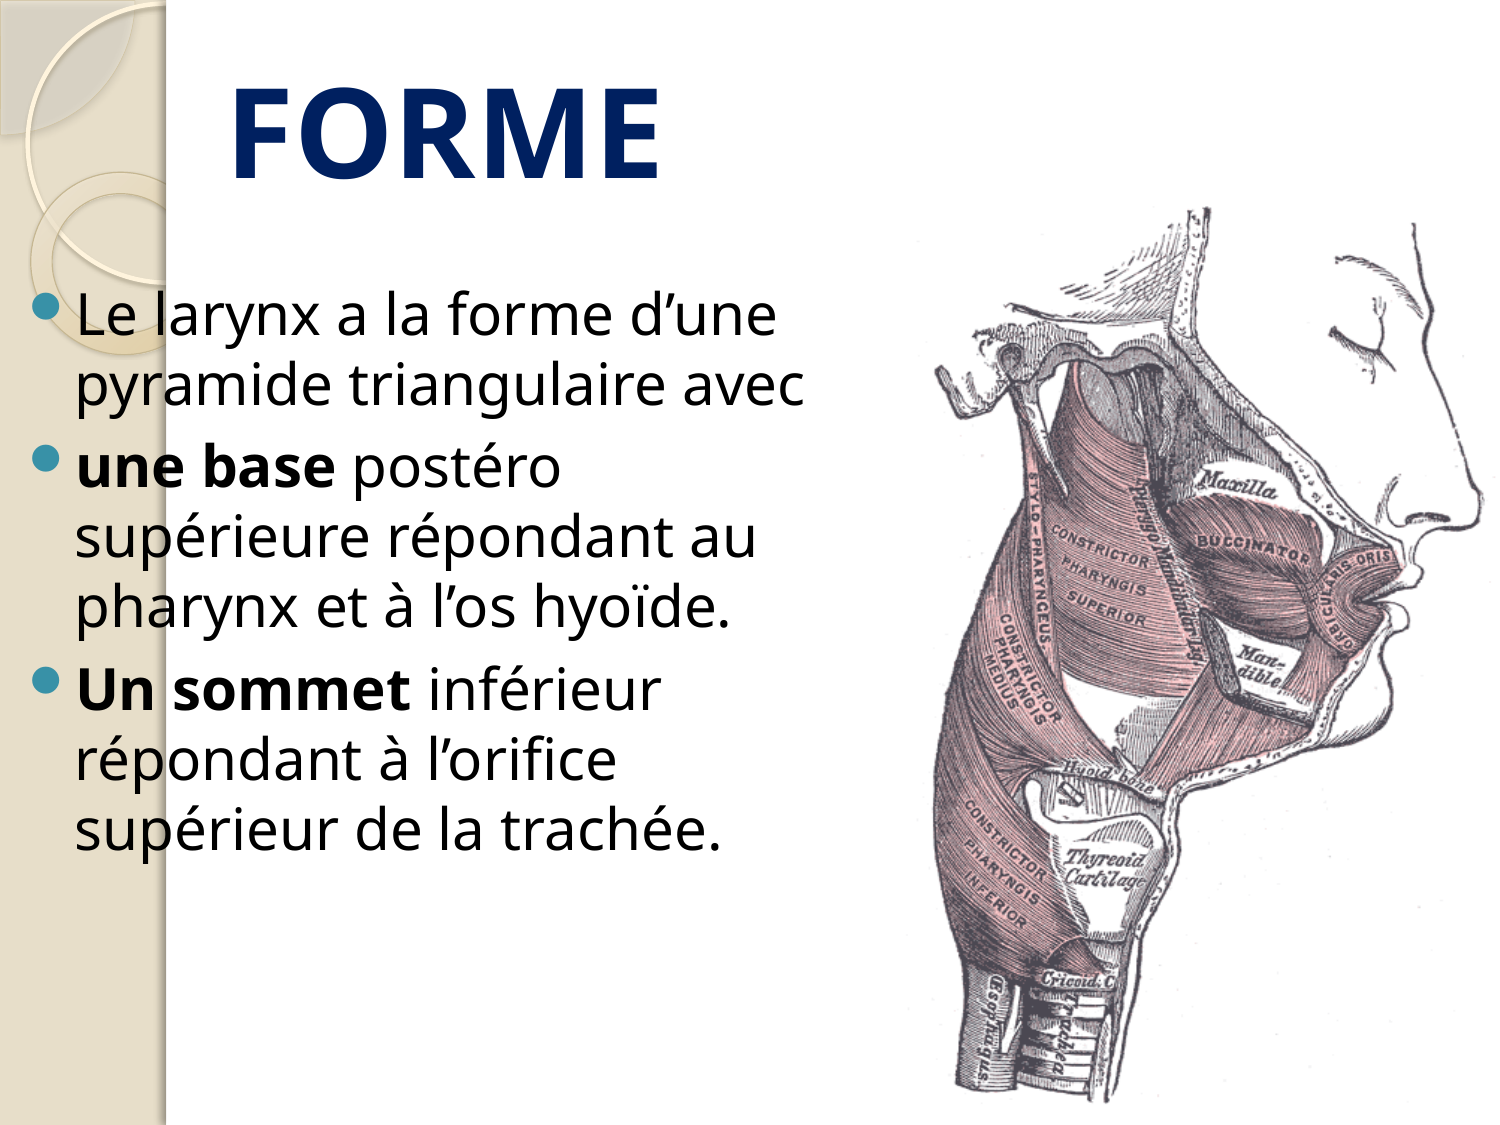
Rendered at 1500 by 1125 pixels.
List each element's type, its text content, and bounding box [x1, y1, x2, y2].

title FORME [210, 35, 1441, 223]
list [902, 194, 1500, 1111]
list Le larynx a la forme d’une pyramide triangulaire avec une base postéro supérieure répondant au pharynx et à l’os hyoïde. Un sommet inférieur répondant à l’orifice supérieur de la trachée. [0, 269, 836, 1090]
